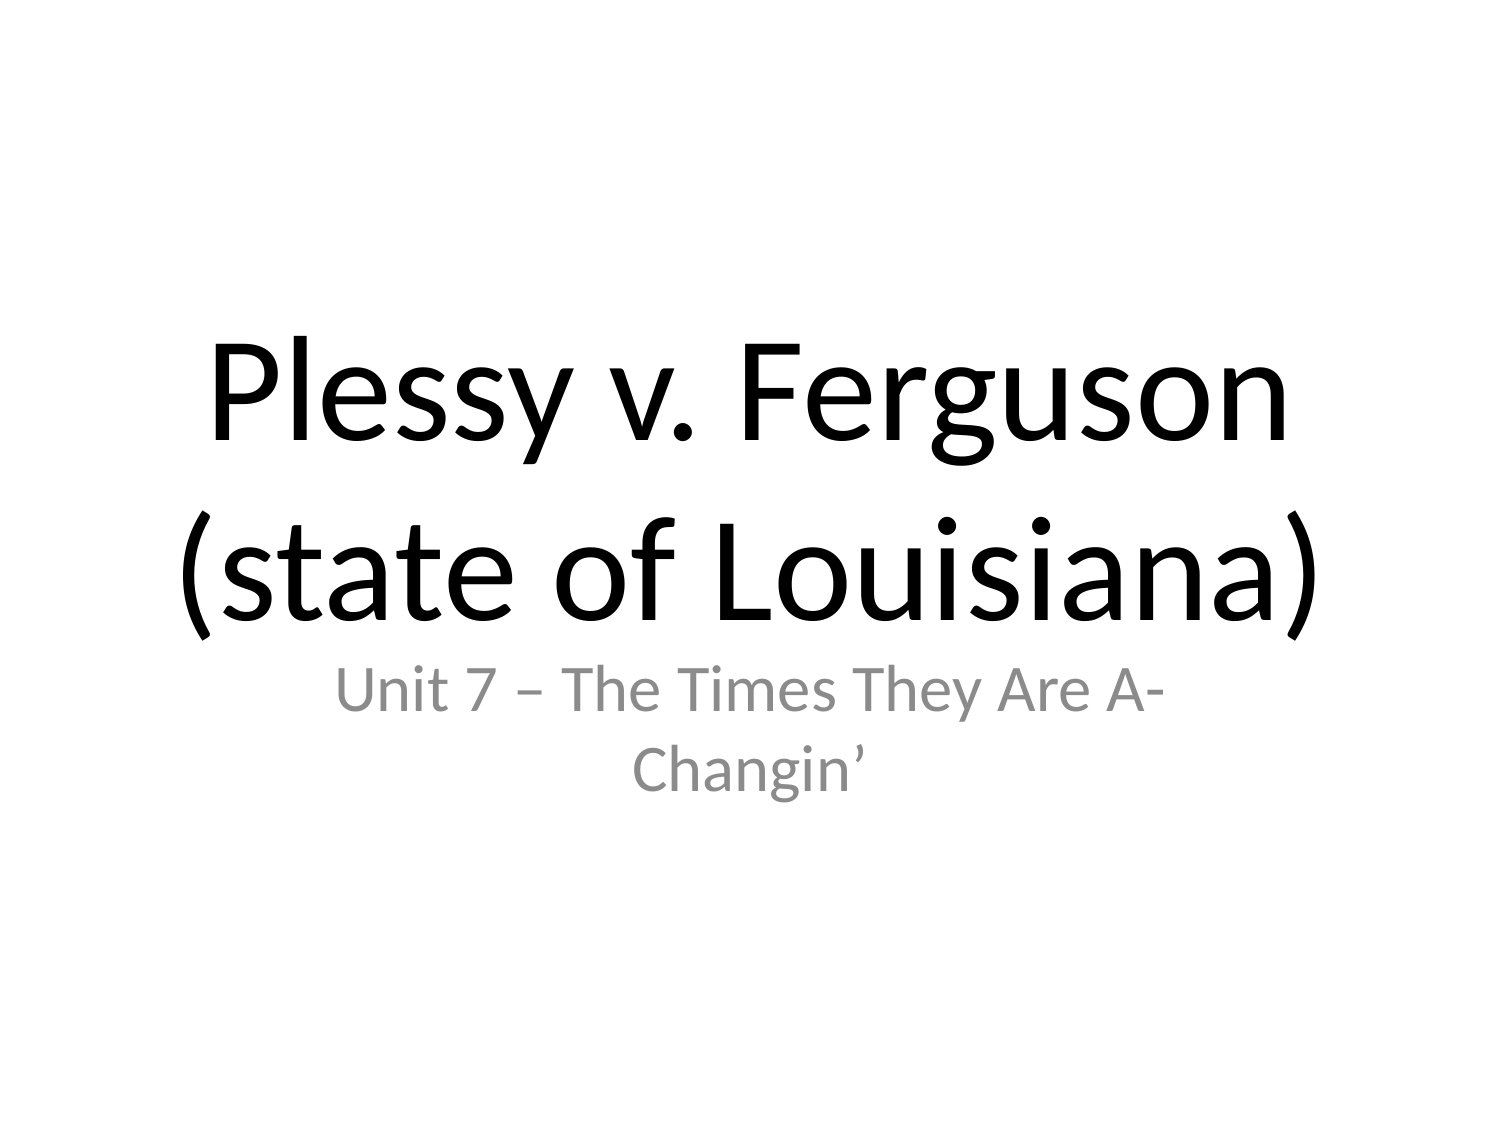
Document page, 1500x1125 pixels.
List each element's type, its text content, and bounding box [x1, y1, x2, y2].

subtitle Unit 7 – The Times They Are A-Changin’ [225, 637, 1275, 925]
title Plessy v. Ferguson (state of Louisiana) [112, 349, 1388, 591]
